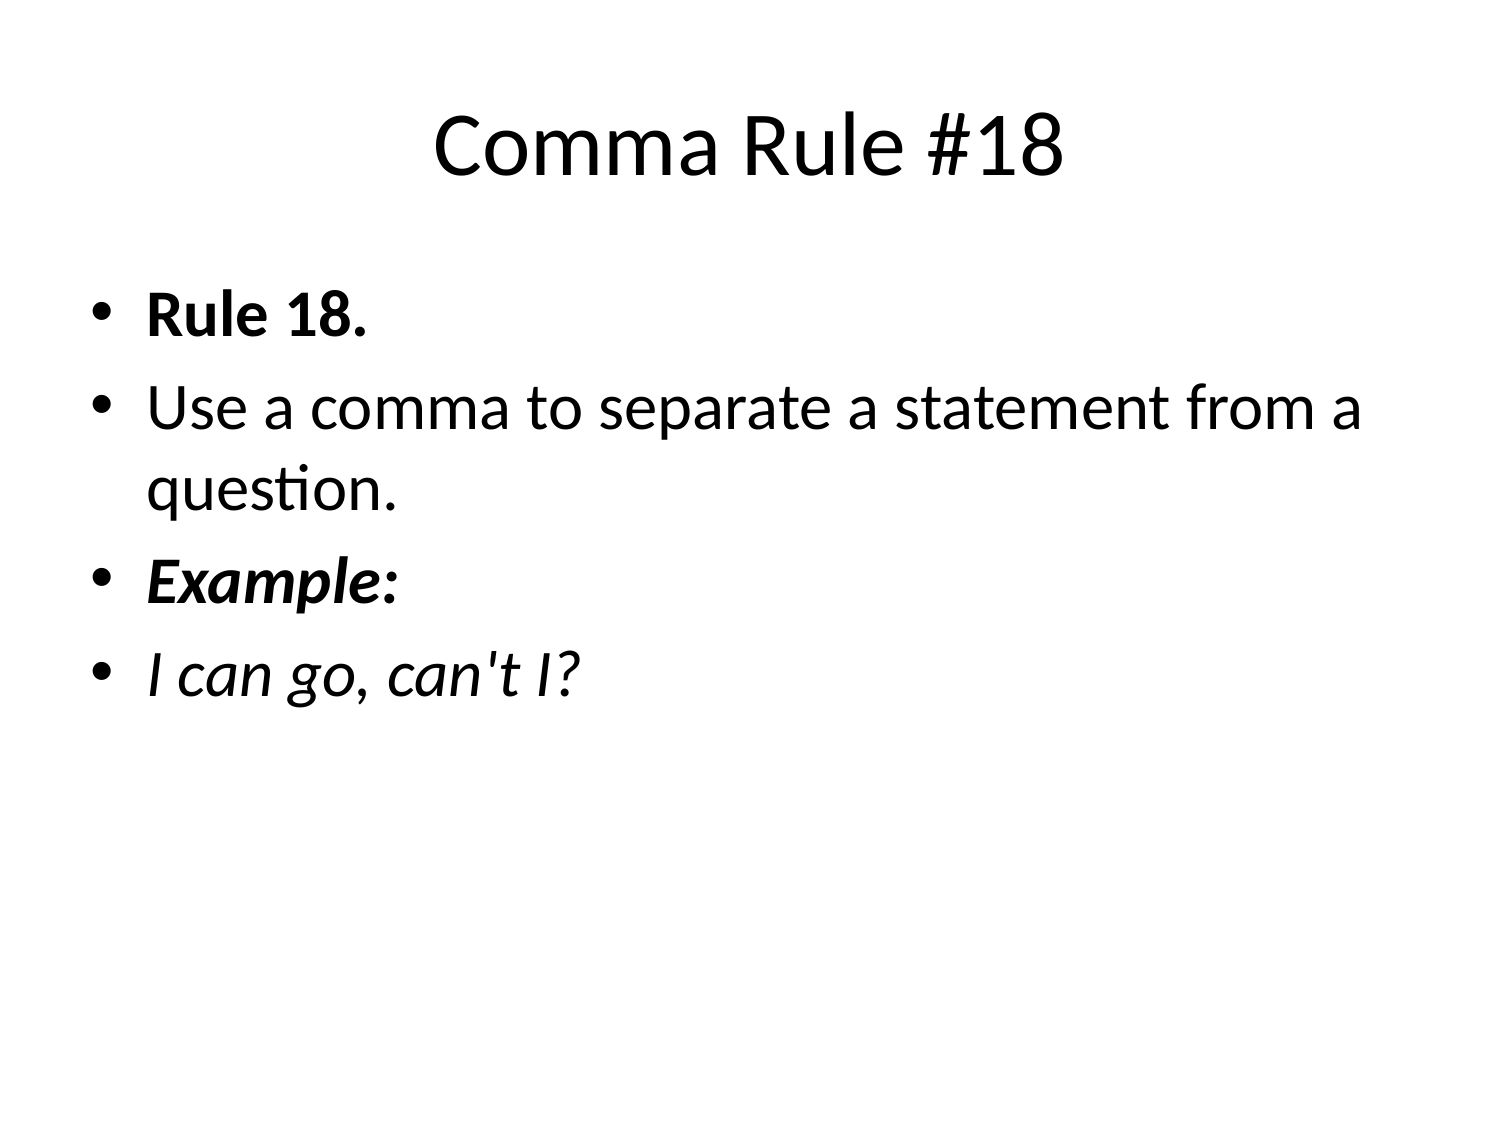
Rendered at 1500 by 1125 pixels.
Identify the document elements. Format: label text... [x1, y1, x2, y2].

title Comma Rule #18 [75, 45, 1425, 233]
list Rule 18. Use a comma to separate a statement from a question. Example: I can go, can't I? [75, 262, 1425, 1005]
